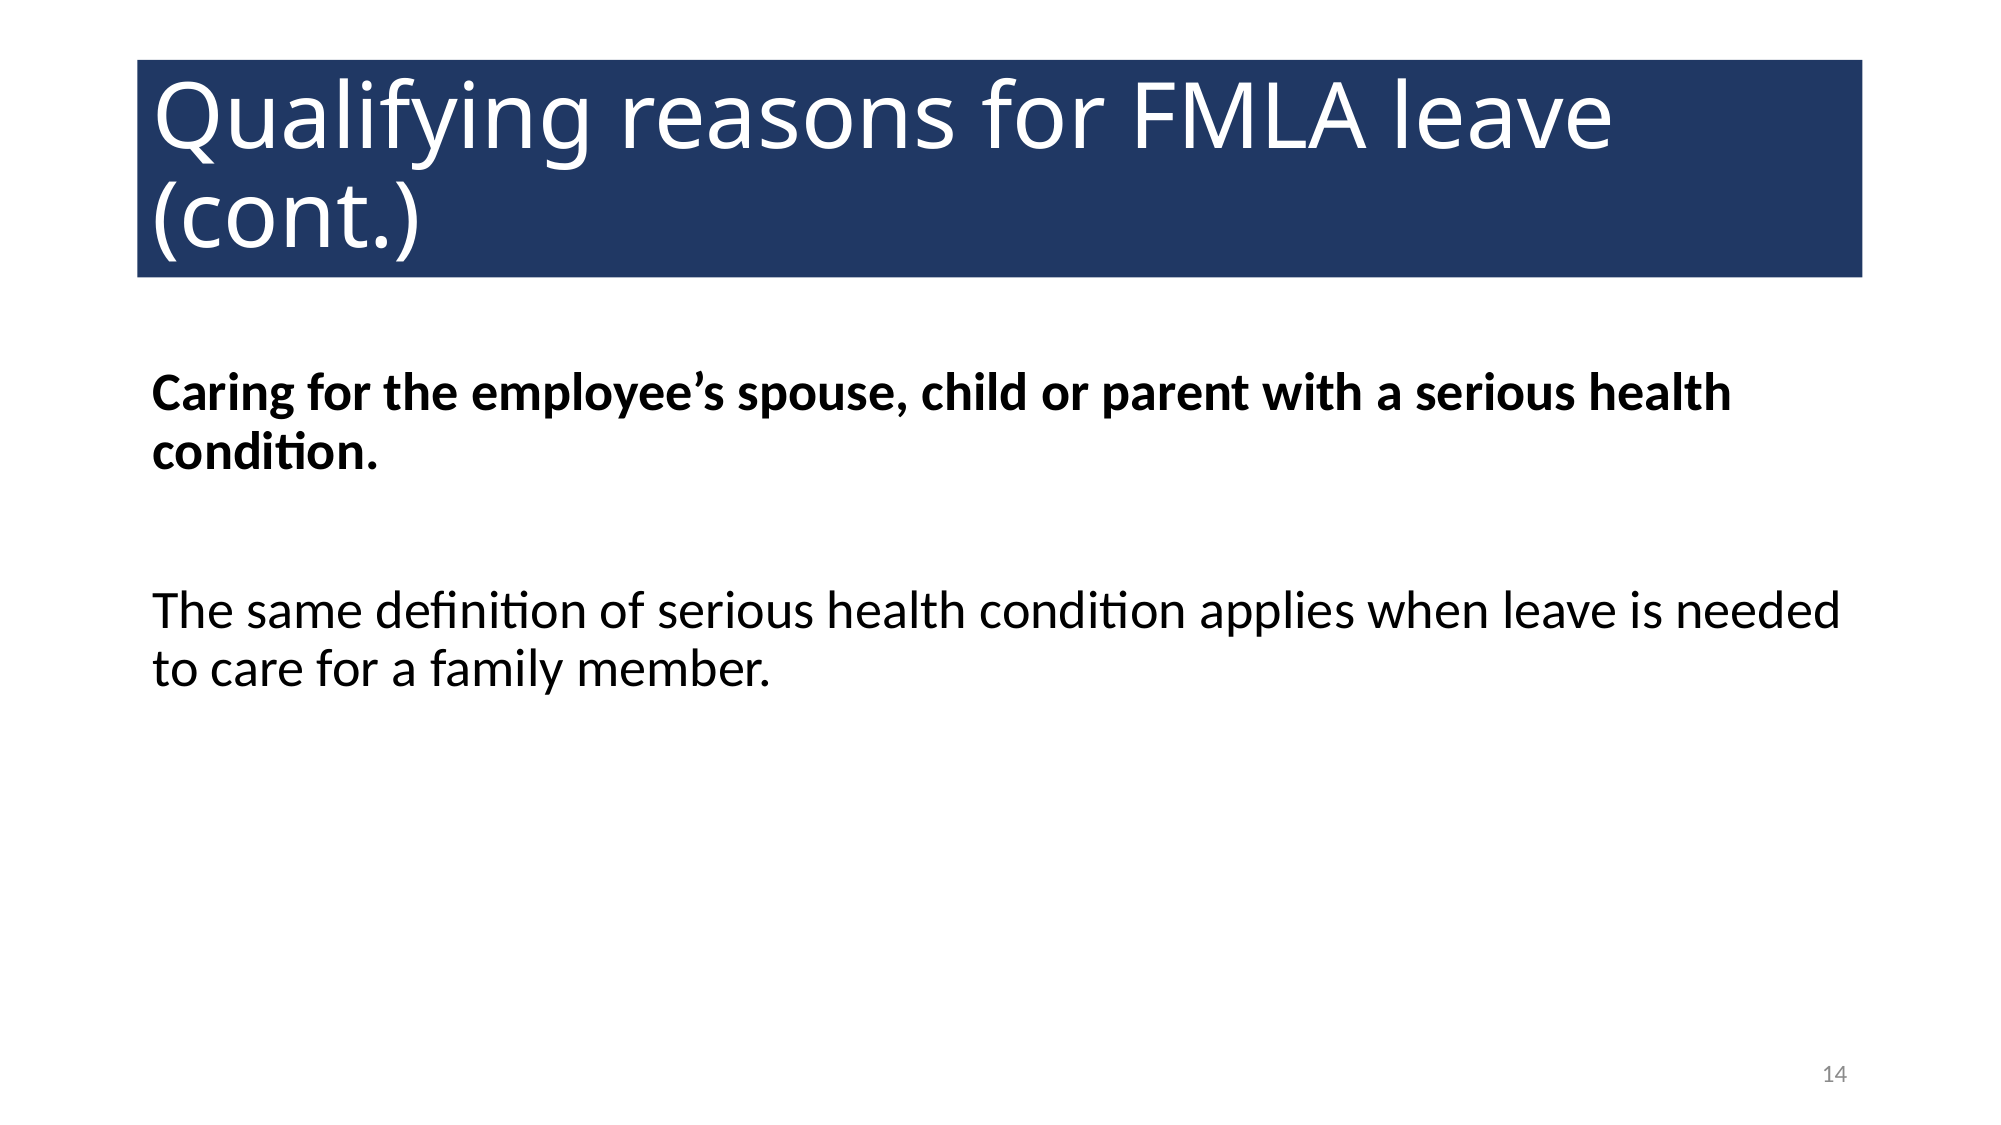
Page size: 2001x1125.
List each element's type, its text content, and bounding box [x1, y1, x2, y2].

slide_number 14 [1412, 1042, 1863, 1103]
list Caring for the employee’s spouse, child or parent with a serious health condition. The same definition of serious health condition applies when leave is needed to care for a family member. [137, 356, 1863, 1066]
title Qualifying reasons for FMLA leave (cont.) [137, 59, 1863, 278]
